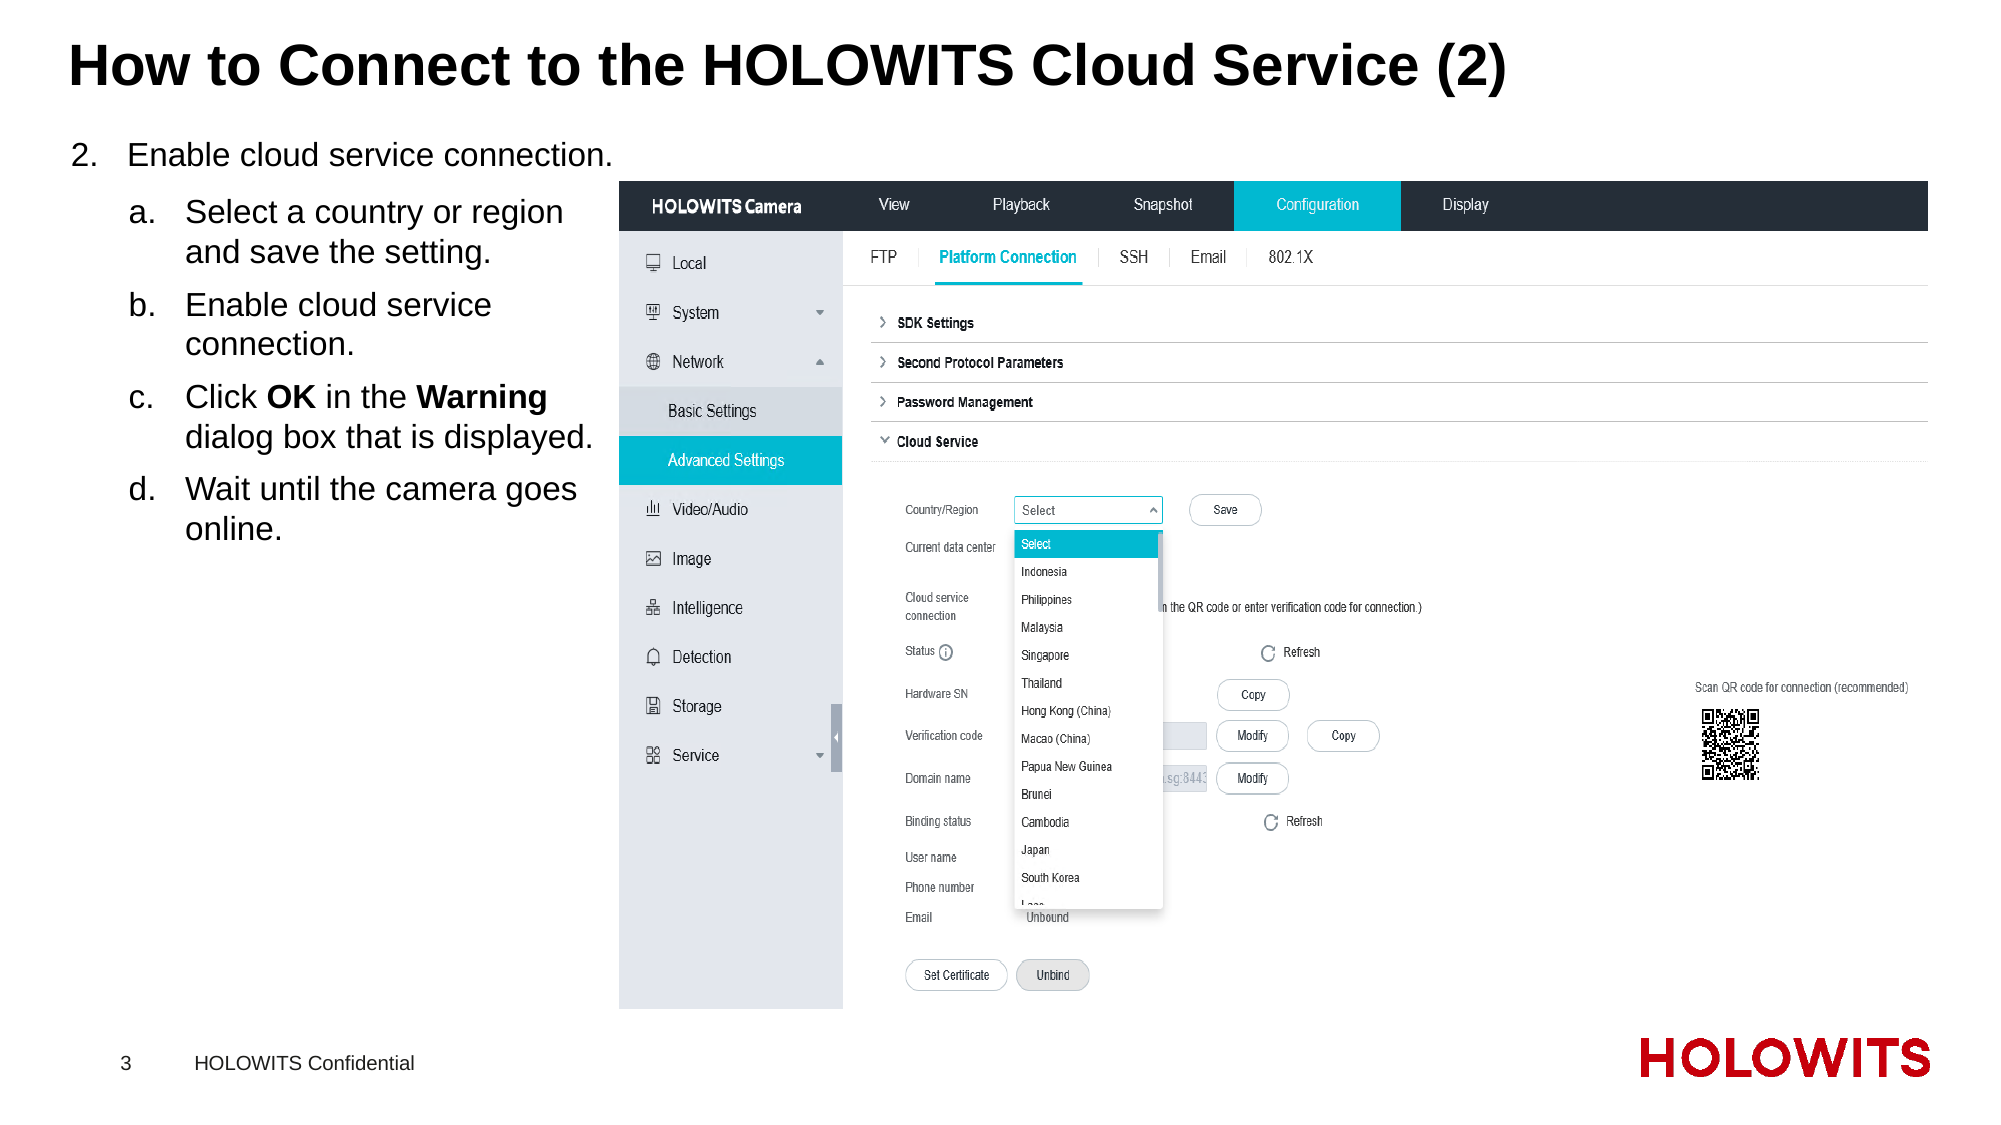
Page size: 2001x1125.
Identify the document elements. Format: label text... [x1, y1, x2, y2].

picture [618, 180, 1928, 1010]
text_box Enable cloud service connection. [55, 125, 650, 181]
text_box How to Connect to the HOLOWITS Cloud Service (2) [53, 19, 1928, 106]
picture [1641, 1038, 1930, 1077]
text_box Select a country or region and save the setting. Enable cloud service connection. Click OK in the Warning dialog box that is displayed. Wait until the camera goes online. [113, 182, 611, 555]
